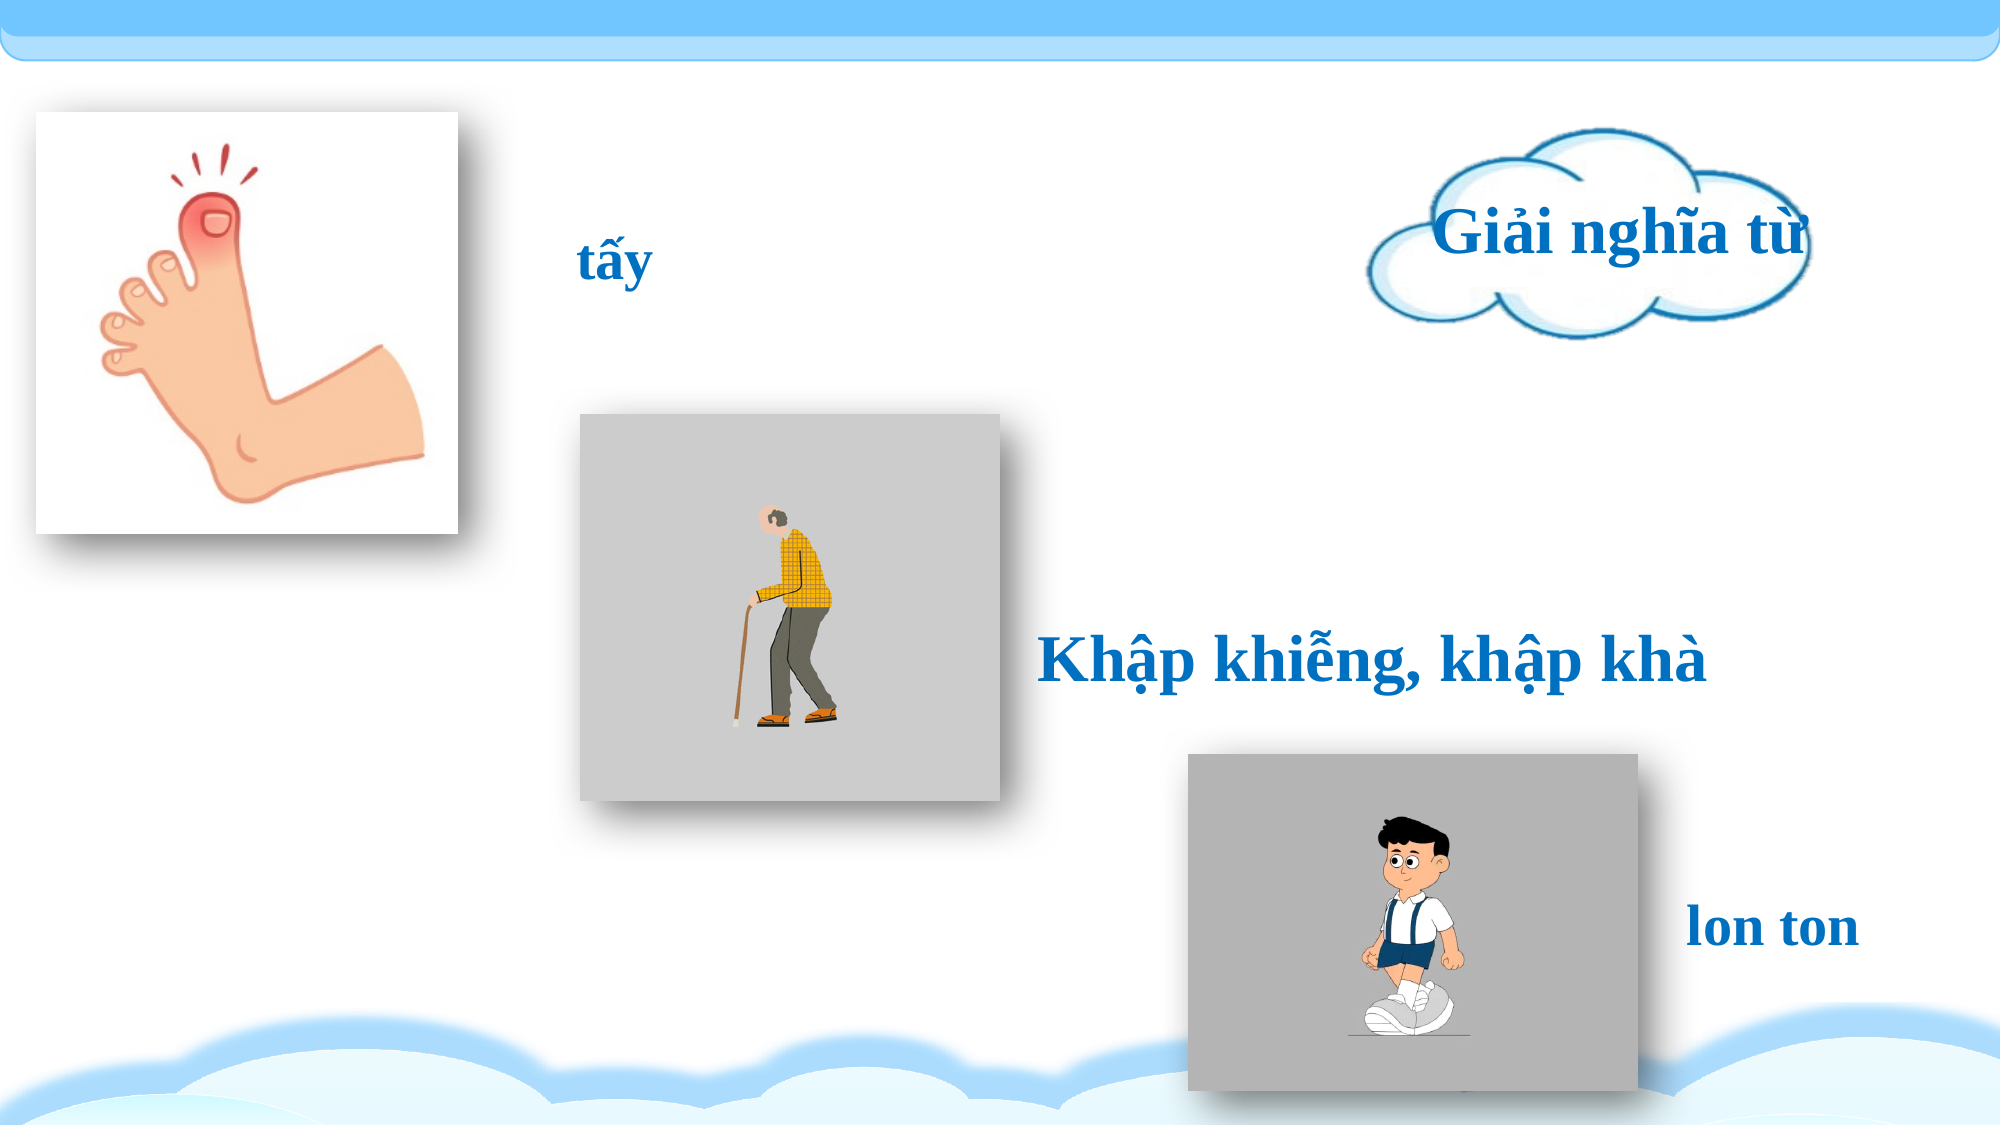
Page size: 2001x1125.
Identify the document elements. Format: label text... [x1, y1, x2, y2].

text_box tấy [561, 214, 755, 299]
picture [580, 414, 1000, 801]
text_box lon ton [1686, 879, 2000, 965]
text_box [0, 0, 2000, 61]
picture [0, 754, 2000, 1125]
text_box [1340, 116, 1882, 345]
text_box Khập khiễng, khập khà [1049, 607, 1797, 703]
picture [35, 111, 458, 534]
